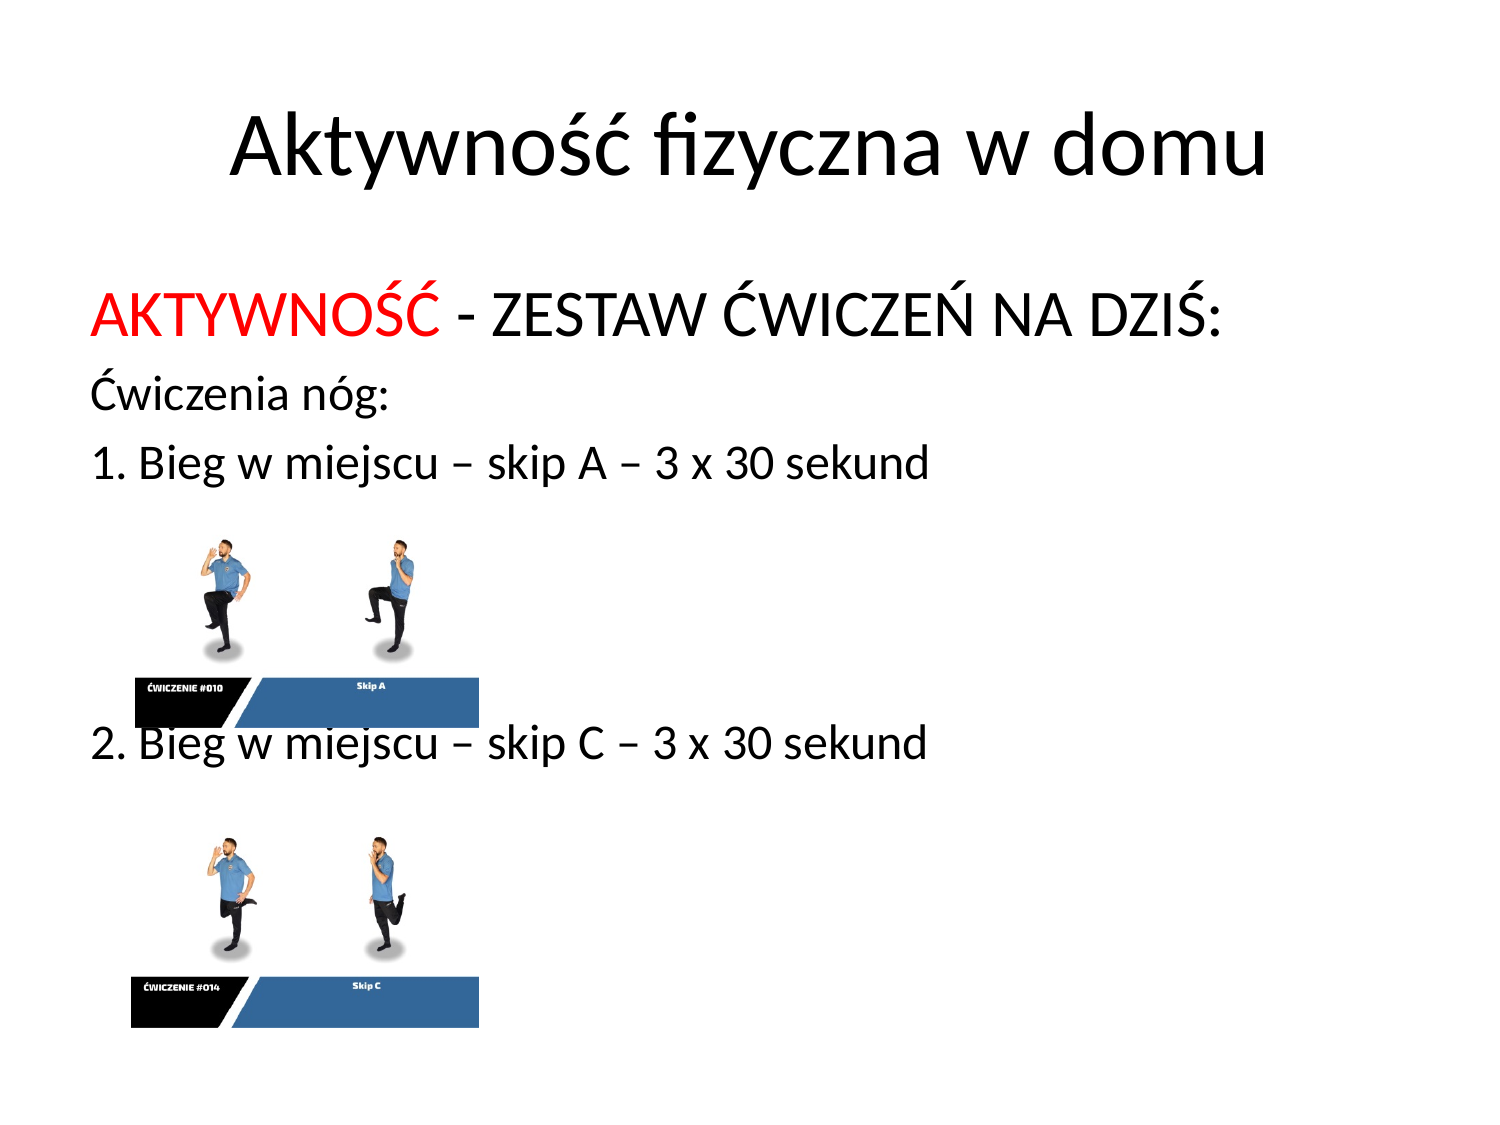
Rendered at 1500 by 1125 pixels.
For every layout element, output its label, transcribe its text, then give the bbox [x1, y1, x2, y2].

picture [131, 810, 479, 1028]
list AKTYWNOŚĆ - ZESTAW ĆWICZEŃ NA DZIŚ: Ćwiczenia nóg: 1. Bieg w miejscu – skip A – 3 x 30 sekund 2. Bieg w miejscu – skip C – 3 x 30 sekund [75, 262, 1425, 1005]
picture [135, 513, 479, 729]
title Aktywność fizyczna w domu [75, 45, 1425, 233]
